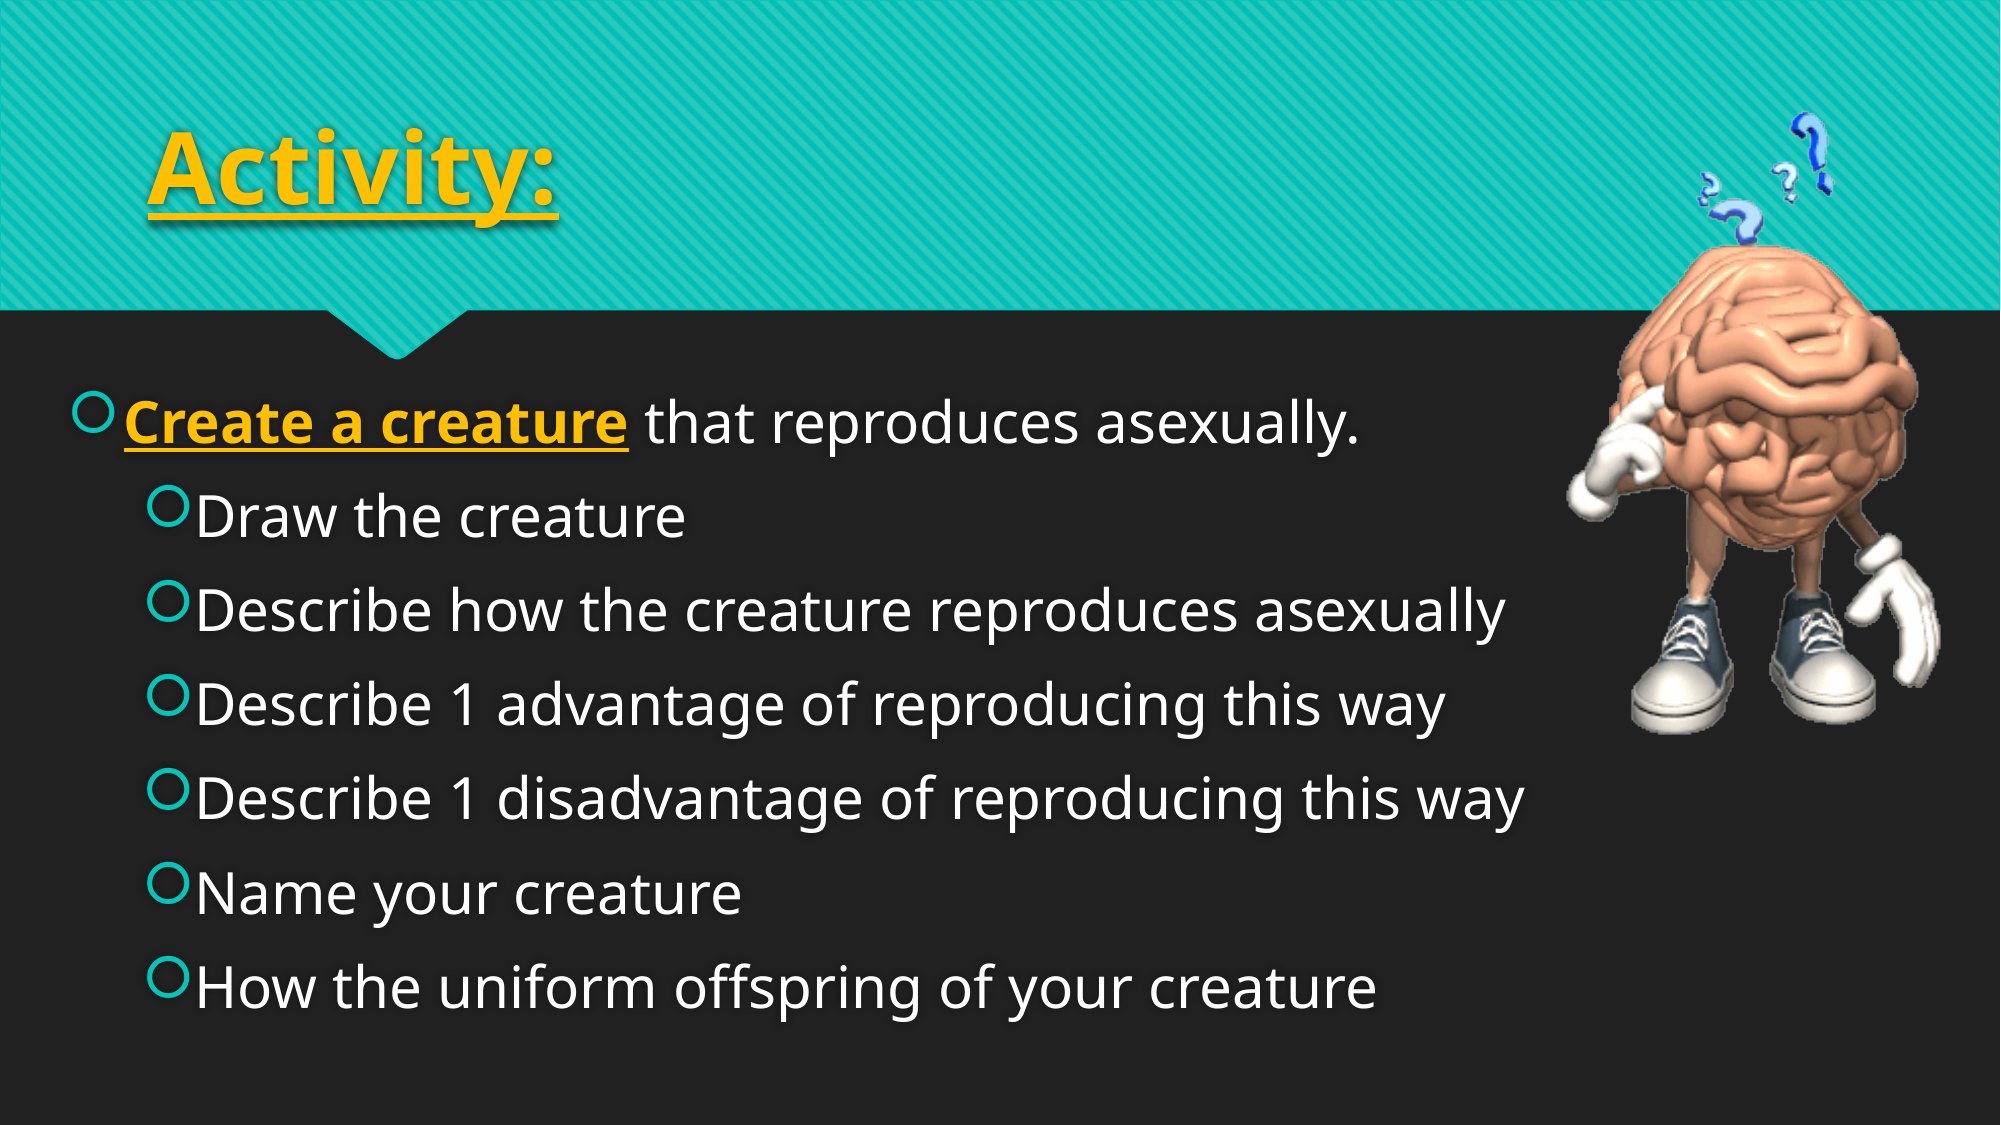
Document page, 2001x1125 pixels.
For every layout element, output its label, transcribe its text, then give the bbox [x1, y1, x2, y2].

picture [1395, 49, 2000, 759]
title Activity: [132, 73, 1395, 233]
list Create a creature that reproduces asexually. Draw the creature Describe how the creature reproduces asexually Describe 1 advantage of reproducing this way Describe 1 disadvantage of reproducing this way Name your creature How the uniform offspring of your creature [52, 404, 1784, 1001]
